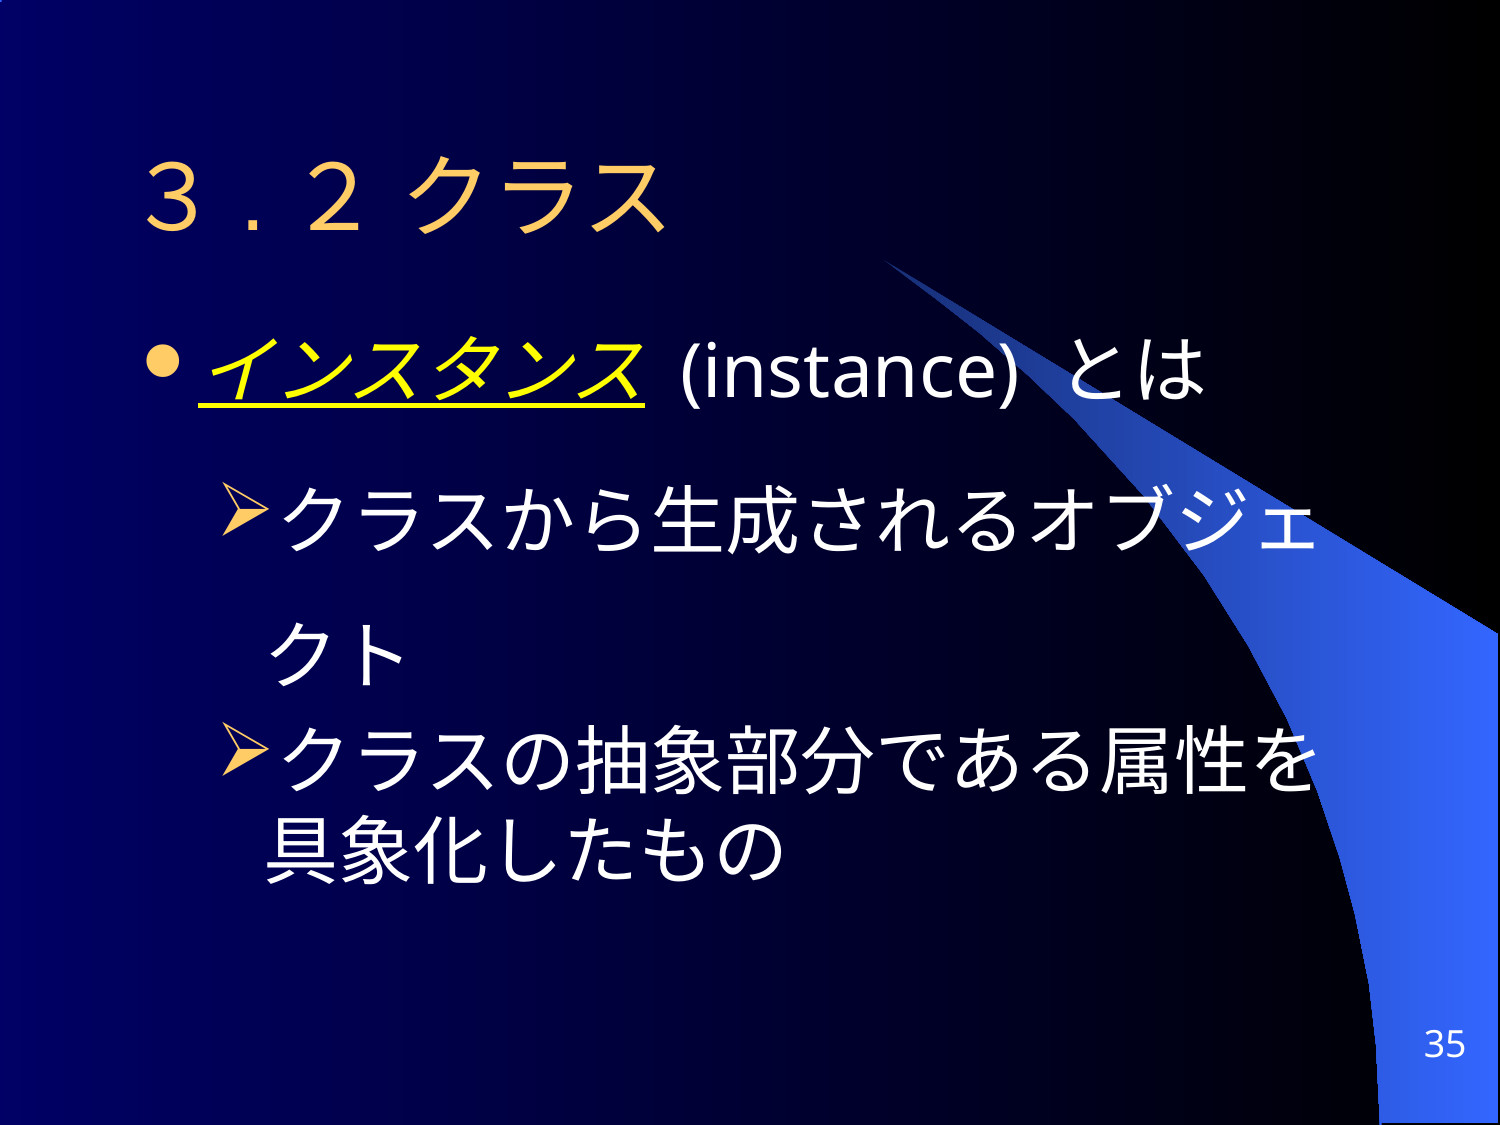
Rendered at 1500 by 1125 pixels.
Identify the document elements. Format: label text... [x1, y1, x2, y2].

text_box 35 [1328, 1008, 1482, 1071]
title ３.２ クラス [111, 99, 1438, 288]
list インスタンス (instance) とは クラスから生成されるオブジェクト クラスの抽象部分である属性を具象化したもの [111, 324, 1388, 1001]
